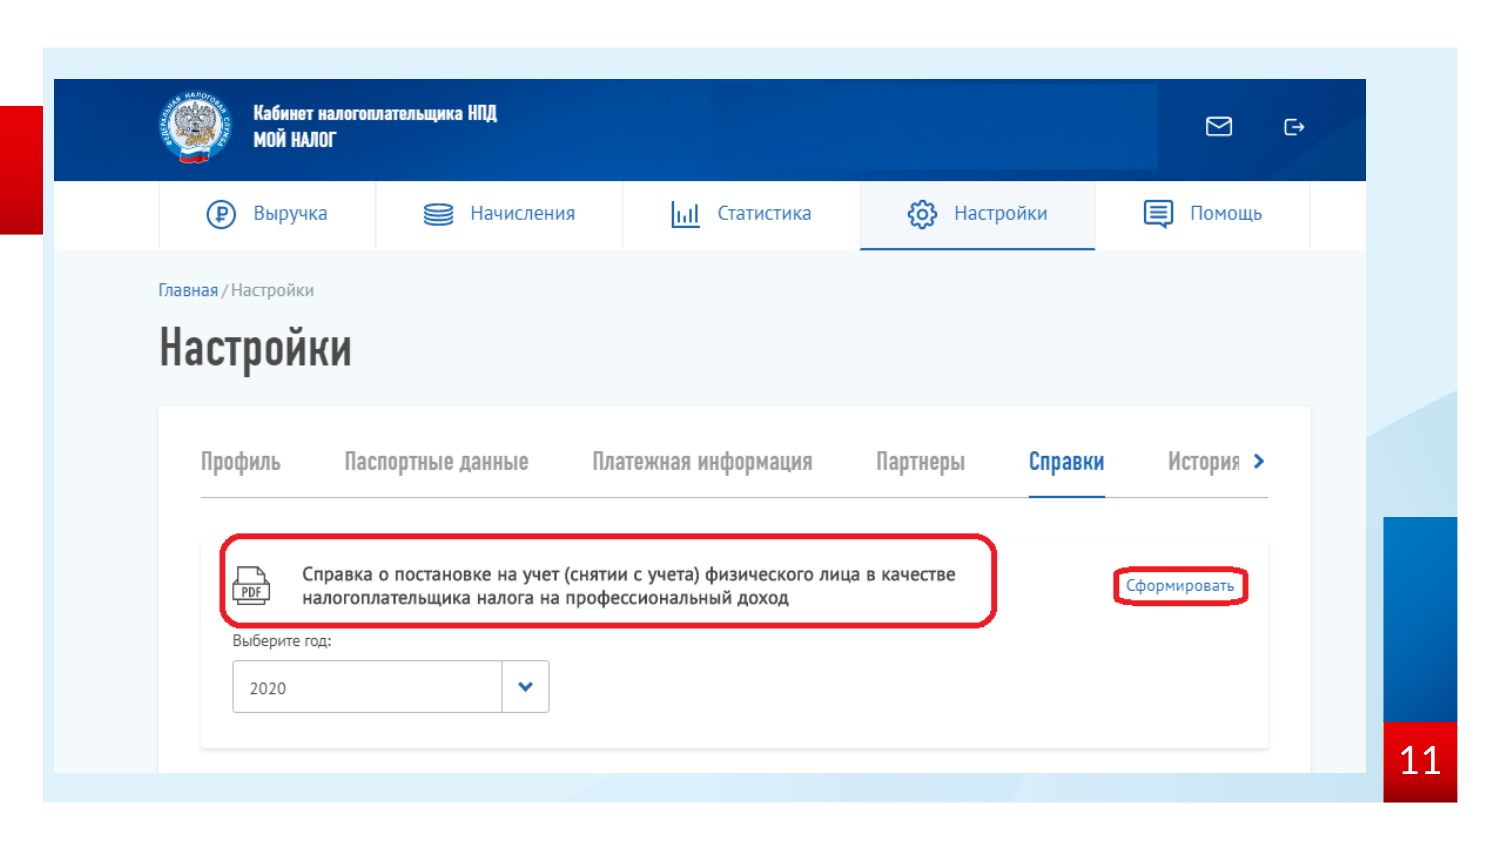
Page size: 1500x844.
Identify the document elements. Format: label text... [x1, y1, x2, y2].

slide_number 11 [1378, 721, 1462, 806]
picture [0, 0, 1500, 844]
